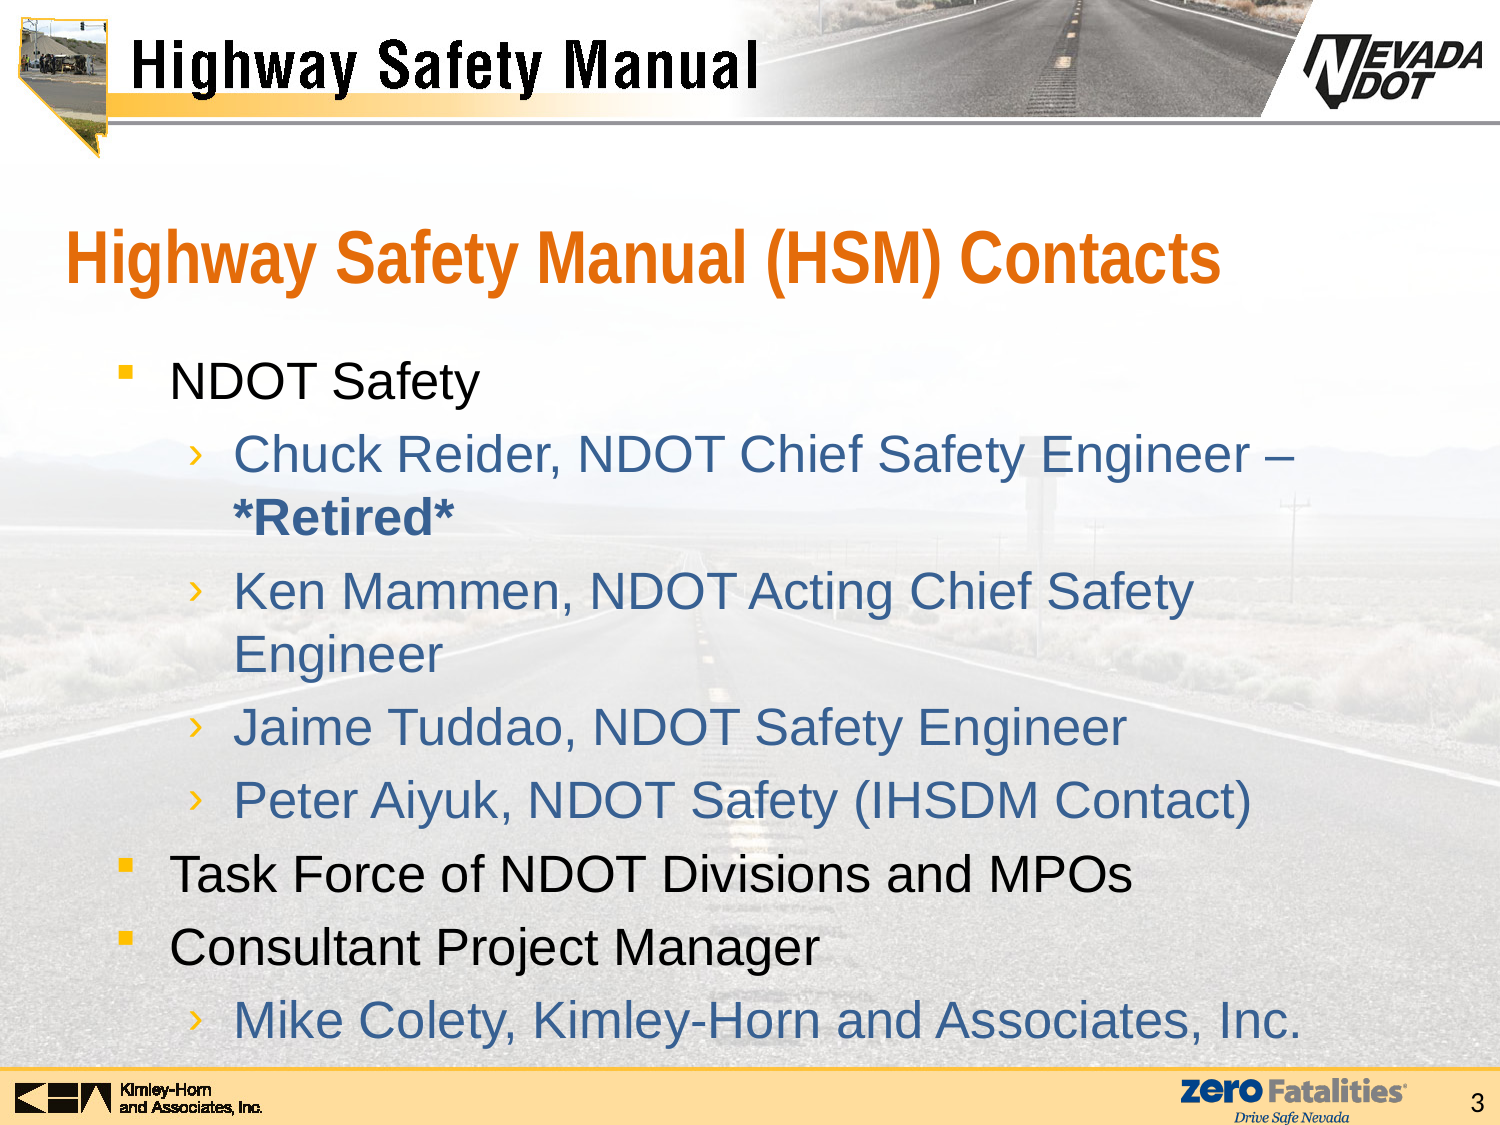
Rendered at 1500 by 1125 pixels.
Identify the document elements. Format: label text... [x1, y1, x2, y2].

picture [0, 0, 1500, 1125]
slide_number 3 [1447, 1071, 1500, 1125]
list NDOT Safety Chuck Reider, NDOT Chief Safety Engineer – *Retired* Ken Mammen, NDOT Acting Chief Safety Engineer Jaime Tuddao, NDOT Safety Engineer Peter Aiyuk, NDOT Safety (IHSDM Contact) Task Force of NDOT Divisions and MPOs Consultant Project Manager Mike Colety, Kimley-Horn and Associates, Inc. [99, 339, 1425, 1062]
title Highway Safety Manual (HSM) Contacts [50, 162, 1500, 351]
